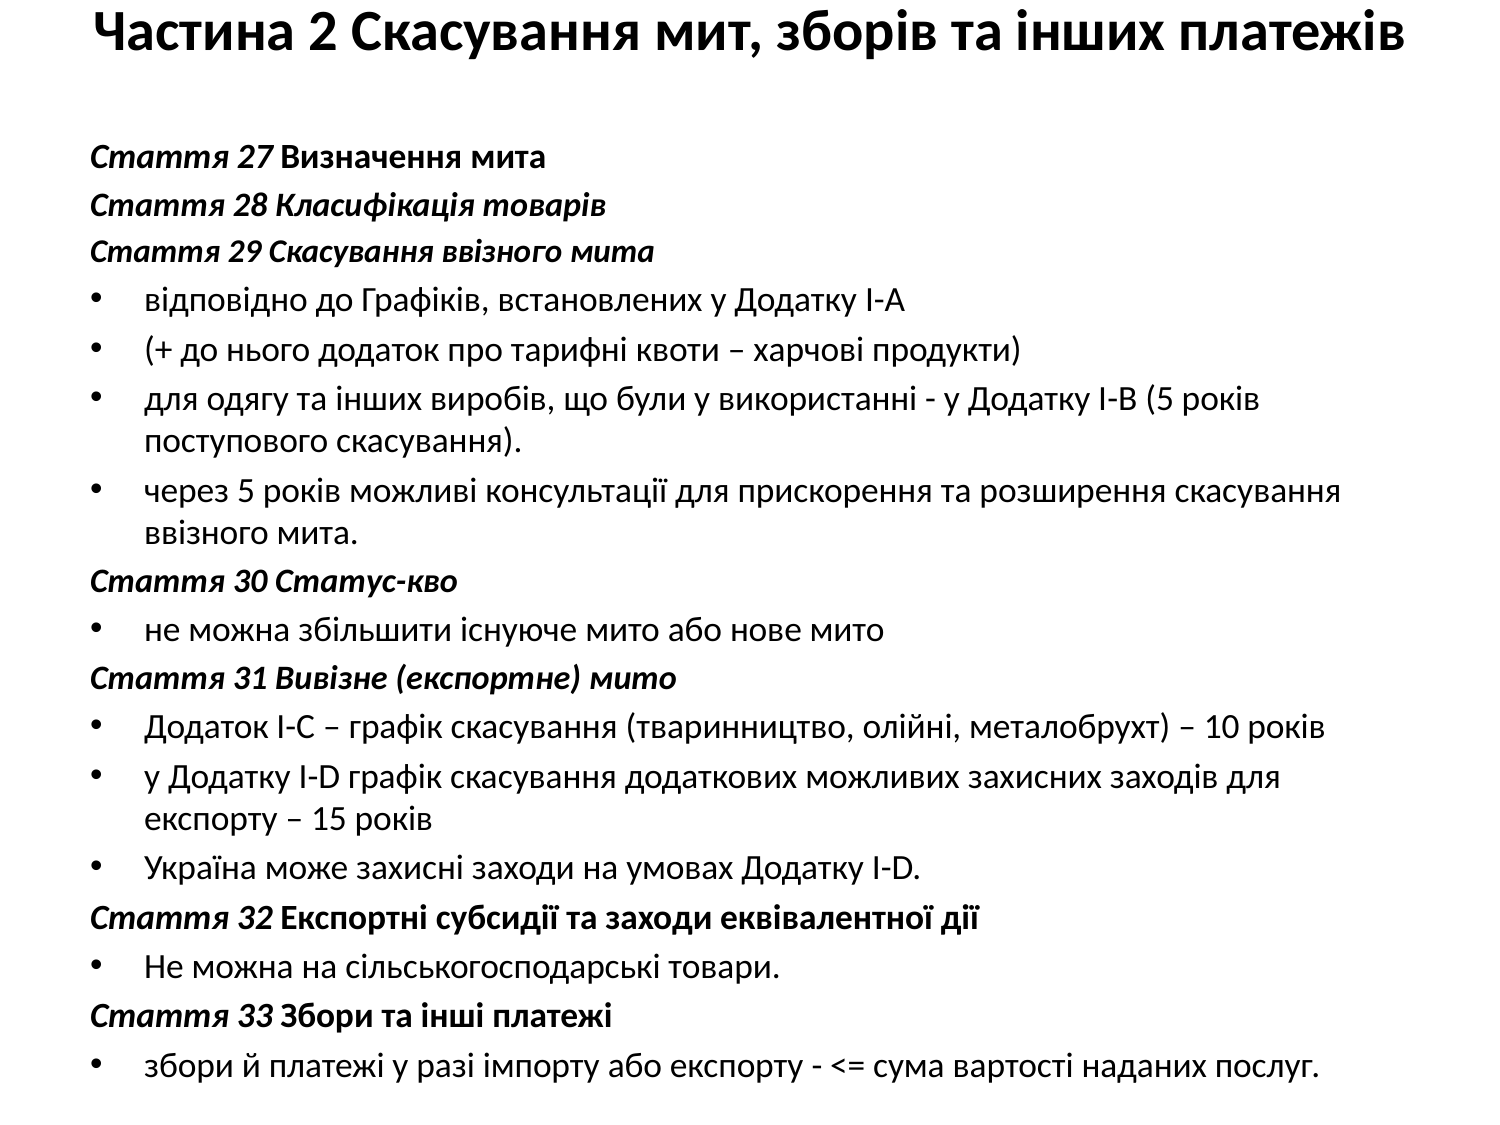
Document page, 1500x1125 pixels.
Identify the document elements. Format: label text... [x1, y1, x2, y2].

title Частина 2 Скасування мит, зборів та інших платежів [75, 45, 1425, 125]
list Стаття 27 Визначення мита Стаття 28 Класифікація товарів Стаття 29 Скасування ввізного мита відповідно до Графіків, встановлених у Додатку I-A (+ до нього додаток про тарифні квоти – харчові продукти) для одягу та інших виробів, що були у використанні - у Додатку I-B (5 років поступового скасування). через 5 років можливі консультації для прискорення та розширення скасування ввізного мита. Стаття 30 Статус-кво не можна збільшити існуюче мито або нове мито Стаття 31 Вивізне (експортне) мито Додаток I-C – графік скасування (тваринництво, олійні, металобрухт) – 10 років у Додатку І-D графік скасування додаткових можливих захисних заходів для експорту – 15 років Україна може захисні заходи на умовах Додатку І-D. Стаття 32 Експортні субсидії та заходи еквівалентної дії Не можна на сільськогосподарські товари. Стаття 33 Збори та інші платежі збори й платежі у разі імпорту або експорту - <= сума вартості наданих послуг. [75, 125, 1425, 1106]
